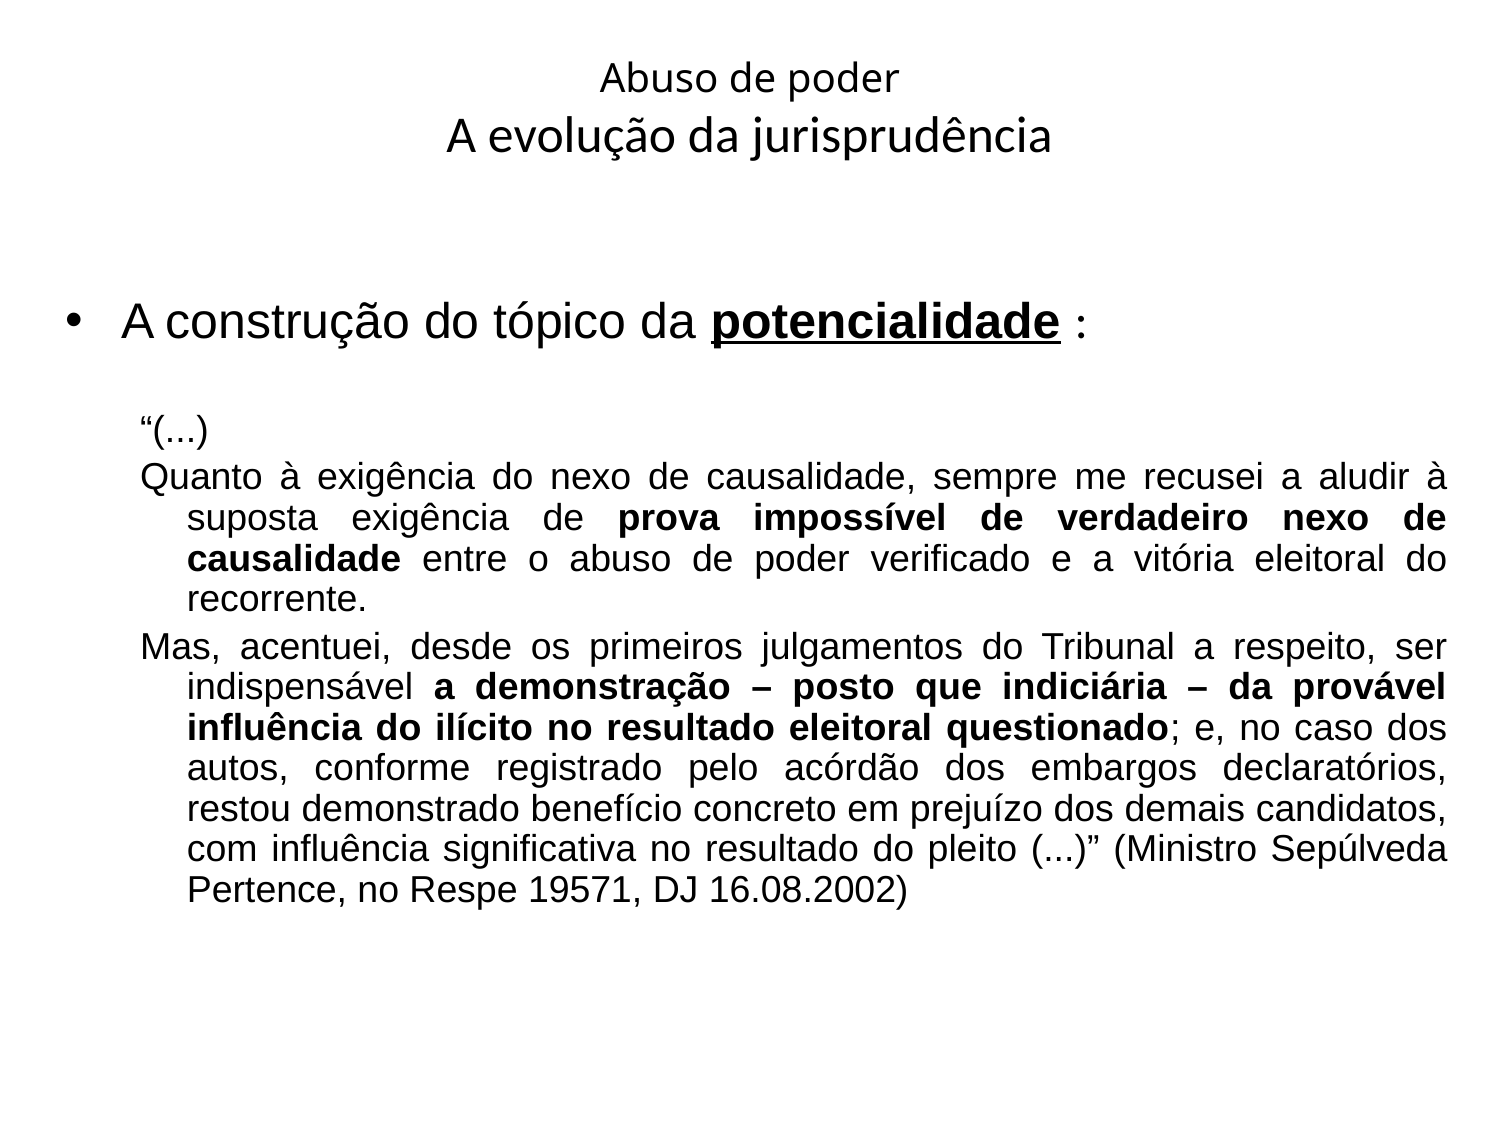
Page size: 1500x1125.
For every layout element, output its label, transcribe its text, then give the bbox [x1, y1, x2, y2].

text_box [112, 62, 1388, 250]
title Abuso de poder A evolução da jurisprudência [75, 45, 1425, 233]
list A construção do tópico da potencialidade : “(...) Quanto à exigência do nexo de causalidade, sempre me recusei a aludir à suposta exigência de prova impossível de verdadeiro nexo de causalidade entre o abuso de poder verificado e a vitória eleitoral do recorrente. Mas, acentuei, desde os primeiros julgamentos do Tribunal a respeito, ser indispensável a demonstração – posto que indiciária – da provável influência do ilícito no resultado eleitoral questionado; e, no caso dos autos, conforme registrado pelo acórdão dos embargos declaratórios, restou demonstrado benefício concreto em prejuízo dos demais candidatos, com influência significativa no resultado do pleito (...)” (Ministro Sepúlveda Pertence, no Respe 19571, DJ 16.08.2002) [50, 287, 1463, 963]
